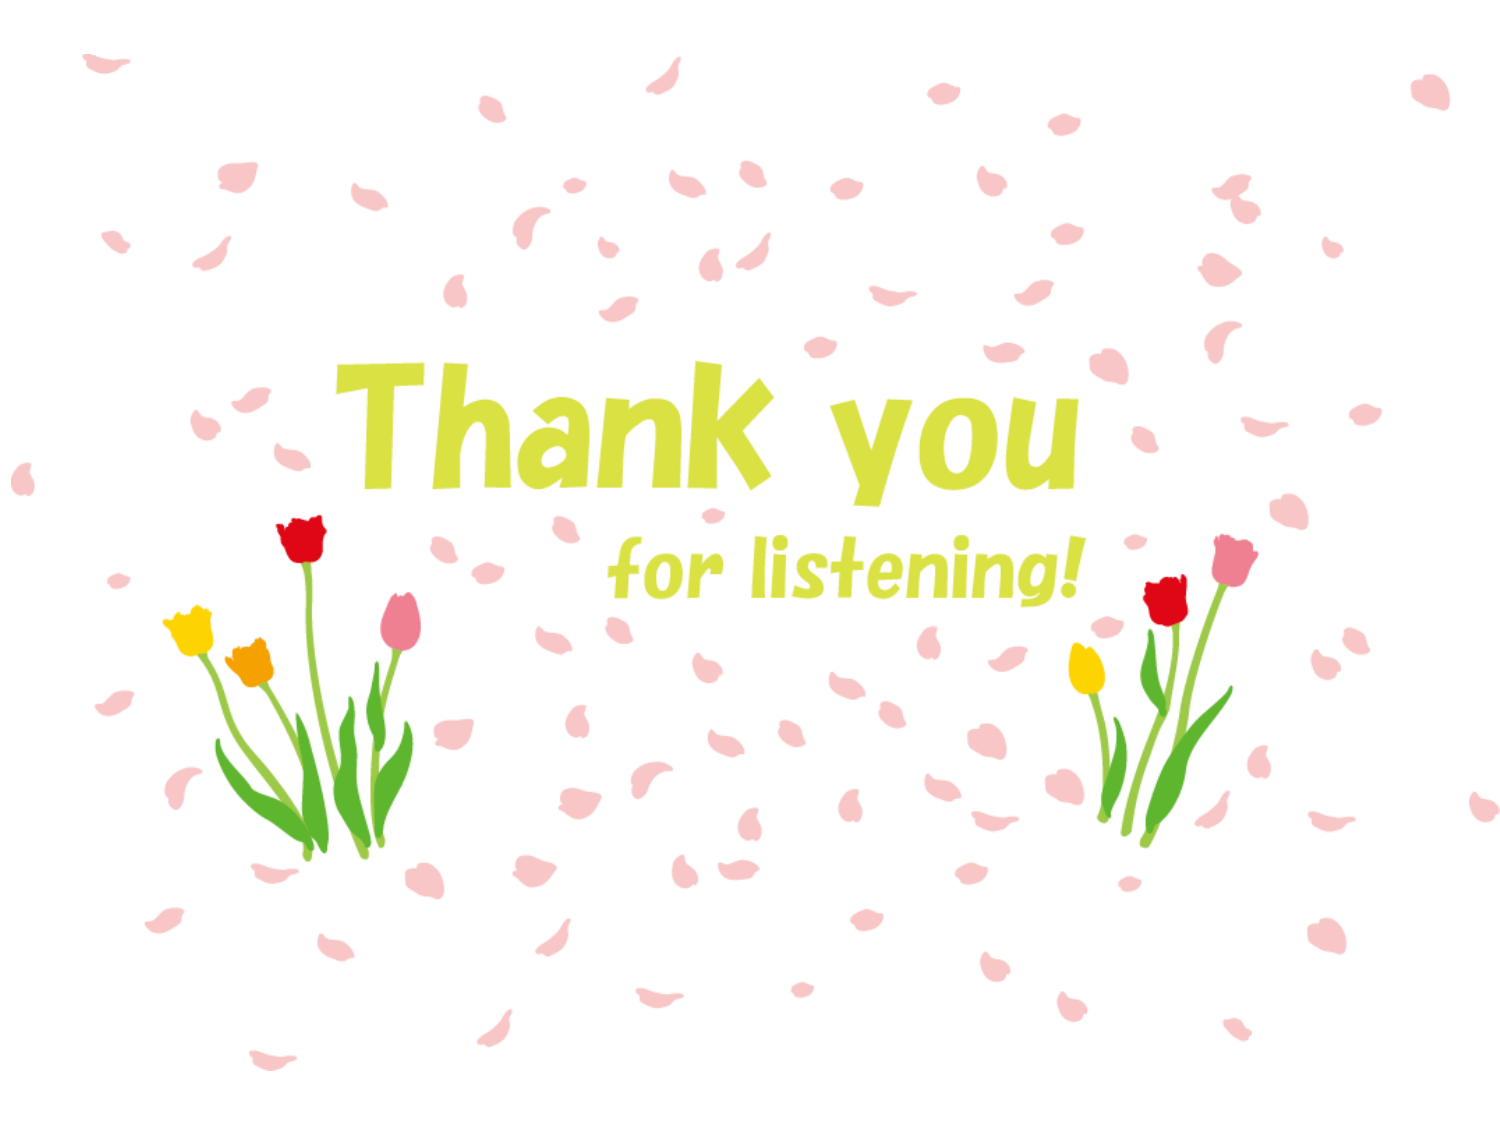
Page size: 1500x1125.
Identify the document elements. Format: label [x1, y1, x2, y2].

picture [11, 54, 1500, 1071]
